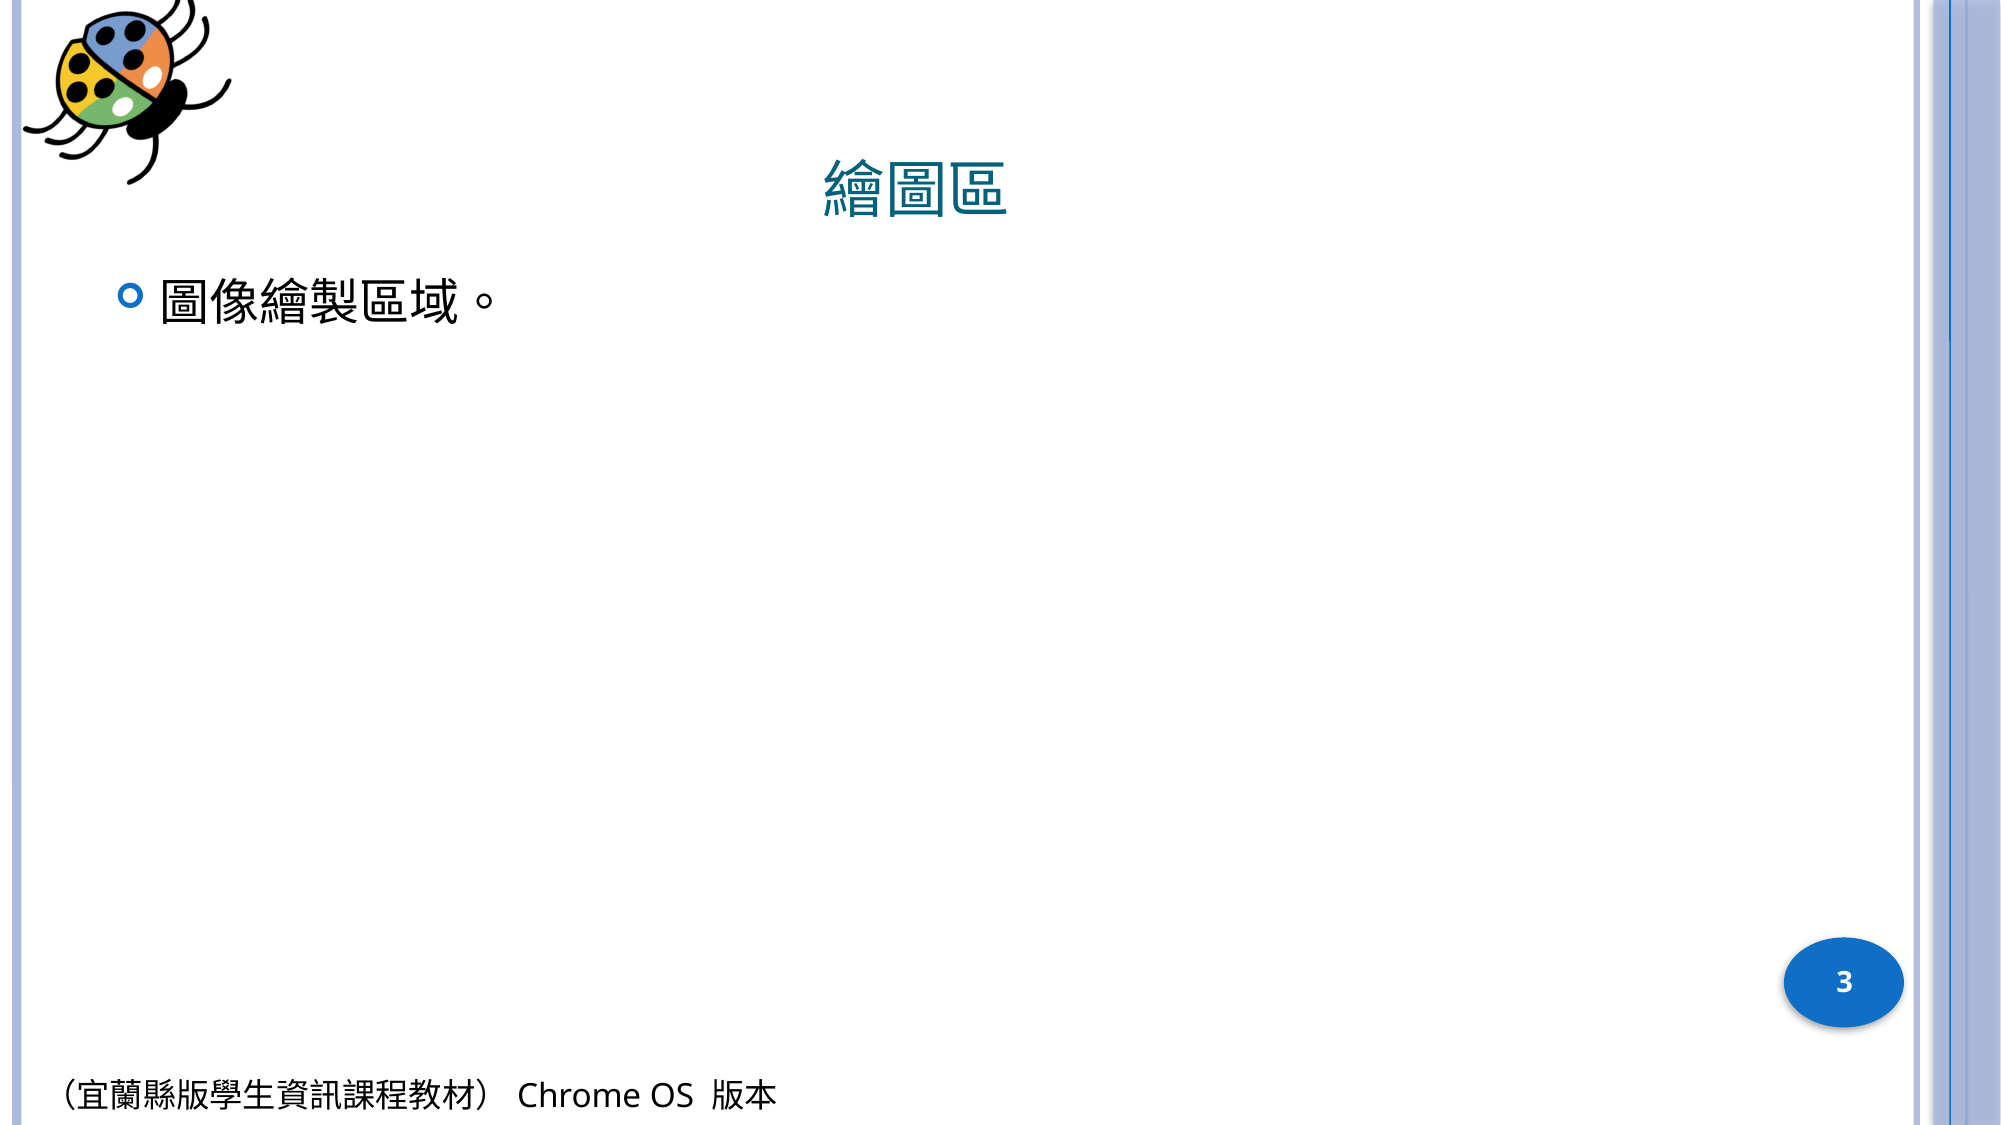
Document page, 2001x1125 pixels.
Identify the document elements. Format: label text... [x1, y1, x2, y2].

list 圖像繪製區域。 [99, 262, 1737, 1013]
title 繪圖區 [99, 45, 1734, 233]
picture [2, 0, 240, 205]
slide_number 3 [1777, 940, 1912, 1027]
